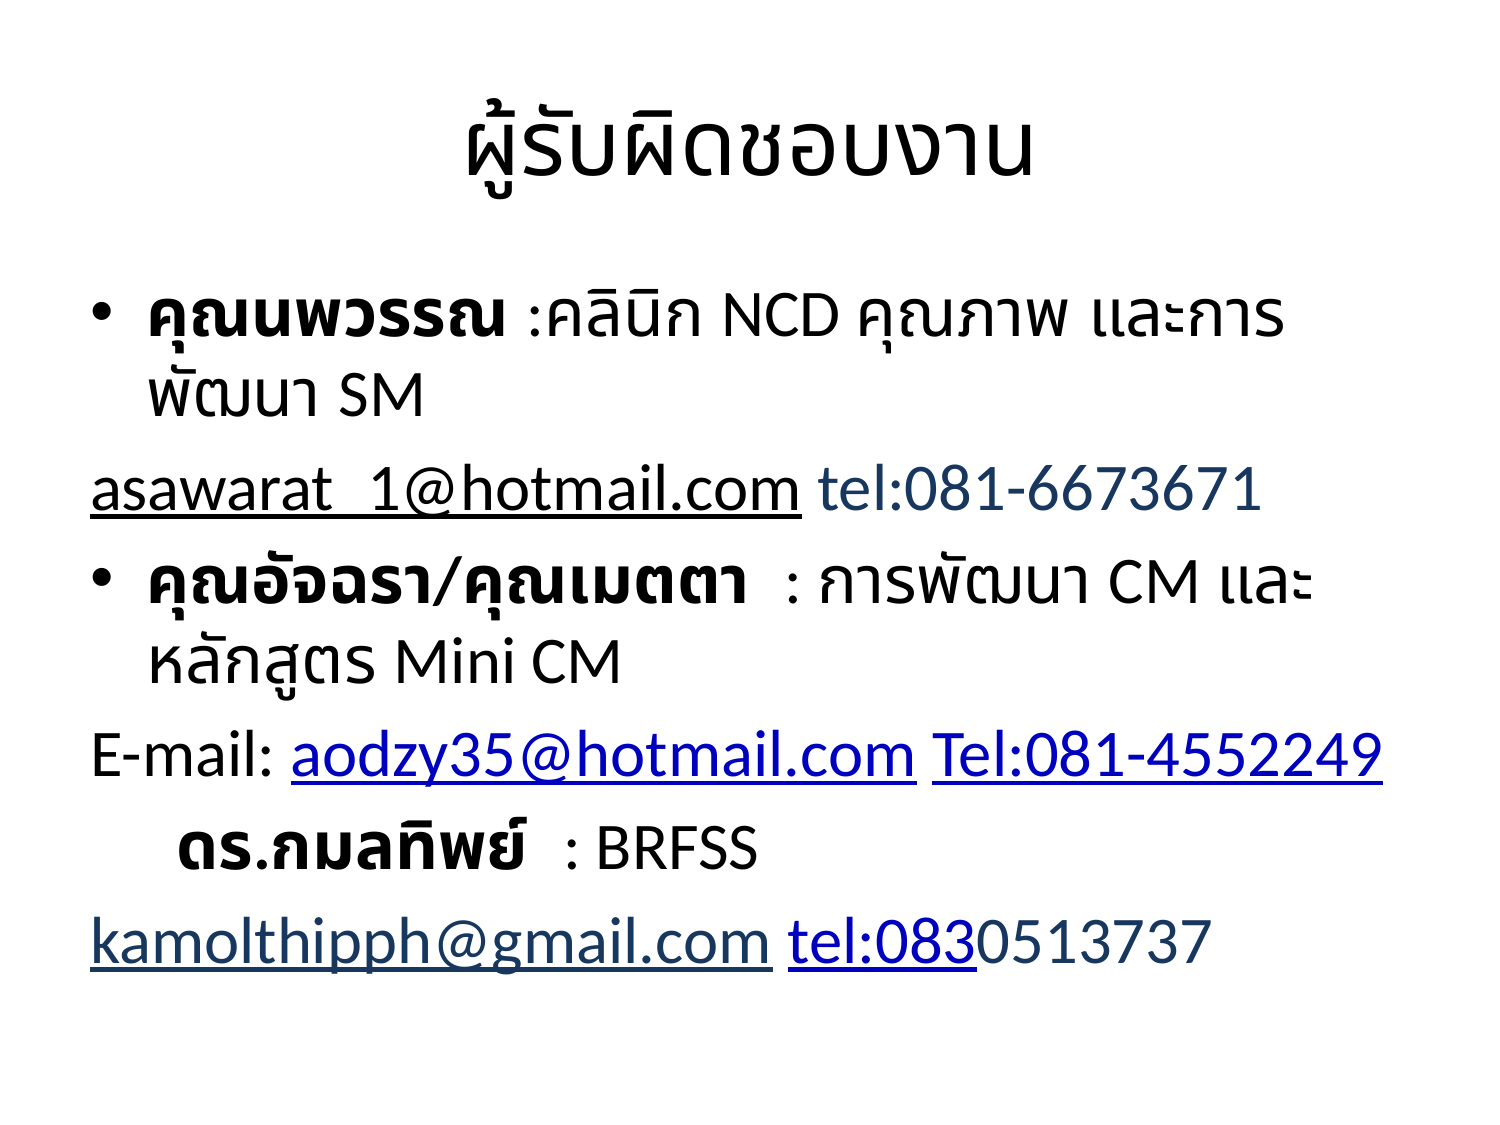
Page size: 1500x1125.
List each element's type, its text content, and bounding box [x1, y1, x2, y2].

title ผู้รับผิดชอบงาน [75, 45, 1425, 233]
list คุณนพวรรณ :คลินิก NCD คุณภาพ และการพัฒนา SM asawarat_1@hotmail.com tel:081-6673671 คุณอัจฉรา/คุณเมตตา : การพัฒนา CM และหลักสูตร Mini CM E-mail: aodzy35@hotmail.com Tel:081-4552249 ดร.กมลทิพย์ : BRFSS kamolthipph@gmail.com tel:0830513737 [75, 262, 1425, 1005]
